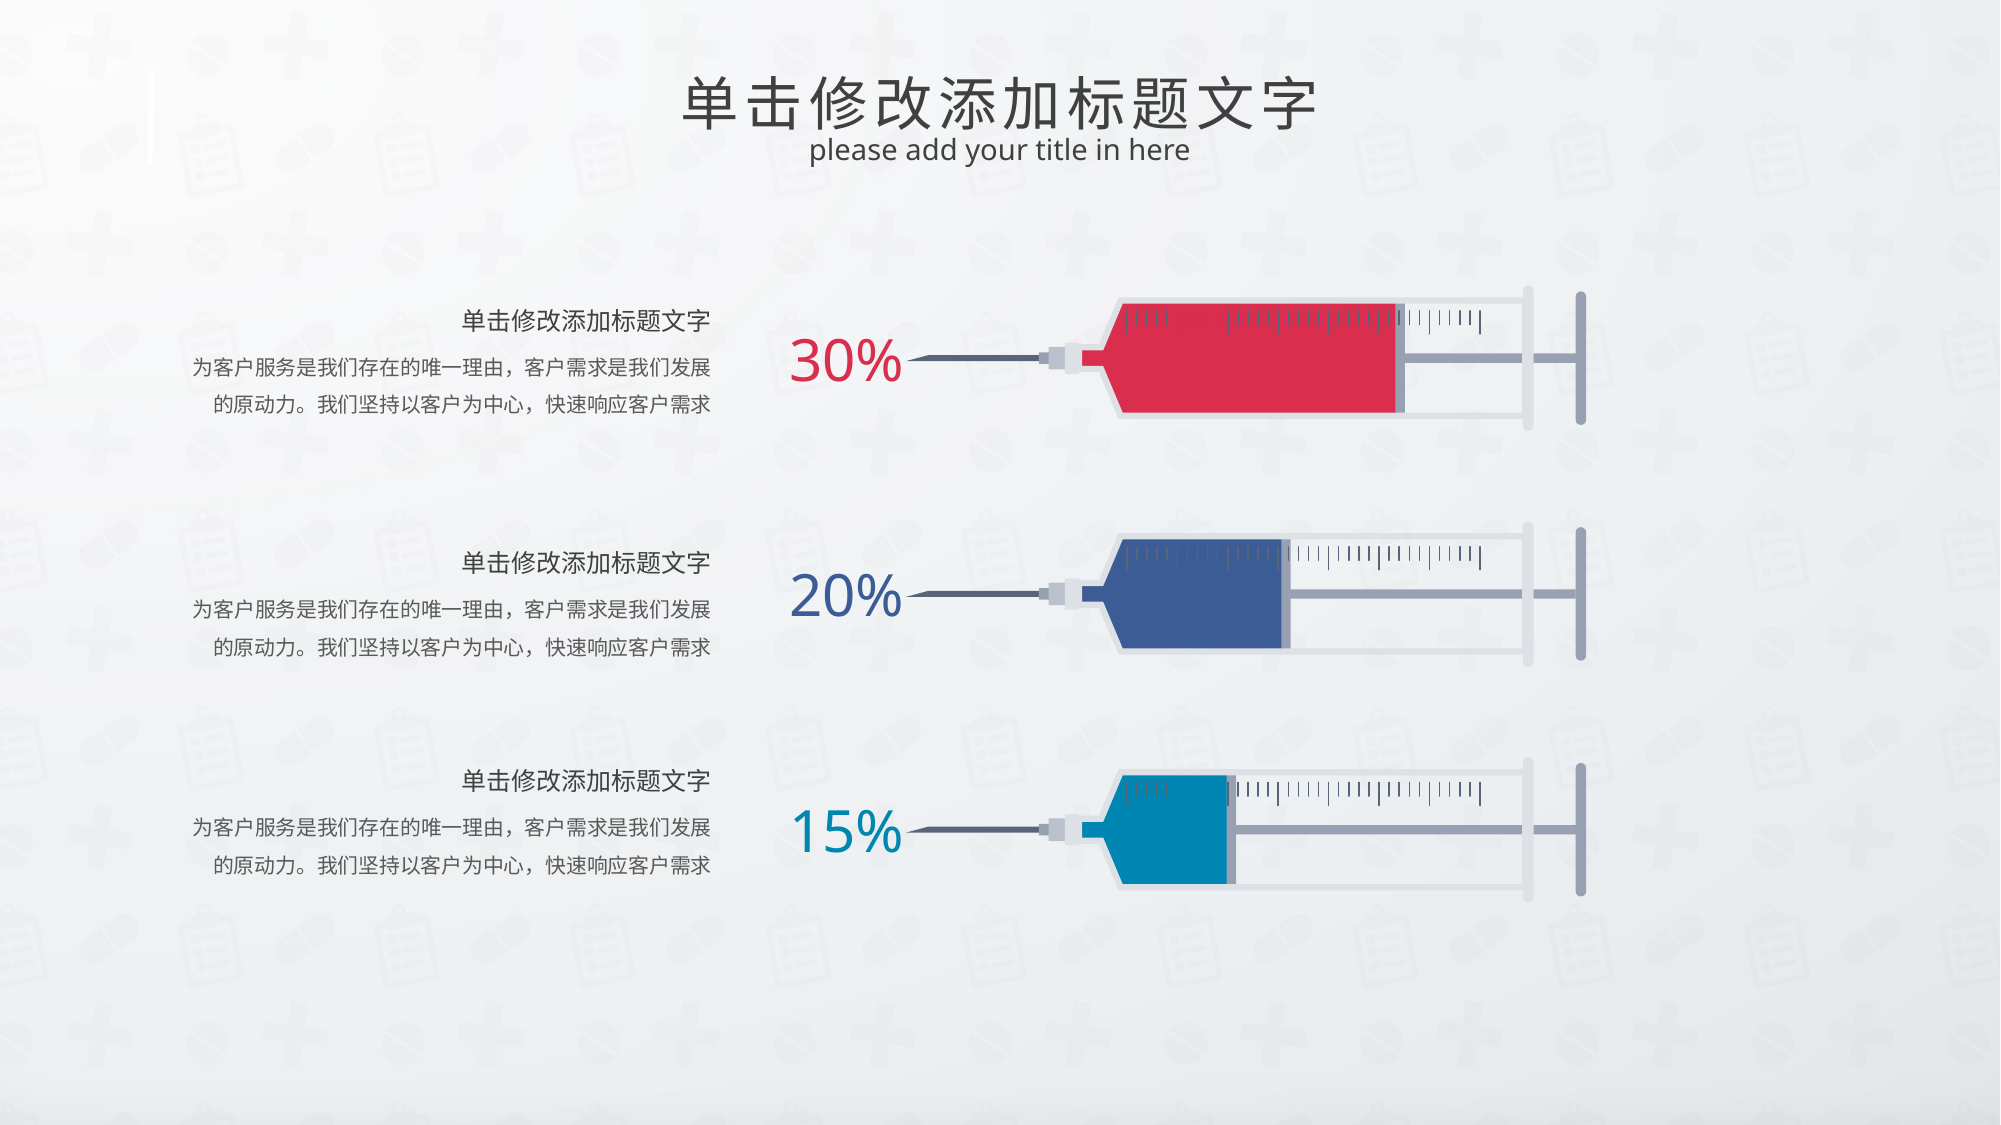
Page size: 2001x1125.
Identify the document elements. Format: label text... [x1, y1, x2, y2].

text_box 单击修改添加标题文字 [580, 59, 1420, 144]
text_box 单击修改添加标题文字 [171, 540, 727, 577]
text_box 单击修改添加标题文字 [171, 758, 727, 795]
text_box 为客户服务是我们存在的唯一理由，客户需求是我们发展的原动力。我们坚持以客户为中心，快速响应客户需求 [171, 334, 727, 425]
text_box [905, 285, 1587, 431]
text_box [905, 757, 1587, 903]
text_box 20% [774, 551, 905, 636]
text_box 30% [774, 315, 905, 400]
text_box please add your title in here [686, 123, 1313, 174]
text_box 为客户服务是我们存在的唯一理由，客户需求是我们发展的原动力。我们坚持以客户为中心，快速响应客户需求 [171, 795, 727, 885]
text_box 单击修改添加标题文字 [171, 297, 727, 334]
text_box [905, 521, 1587, 667]
text_box 为客户服务是我们存在的唯一理由，客户需求是我们发展的原动力。我们坚持以客户为中心，快速响应客户需求 [171, 577, 727, 667]
text_box 15% [774, 786, 905, 872]
picture [0, 0, 2001, 1125]
